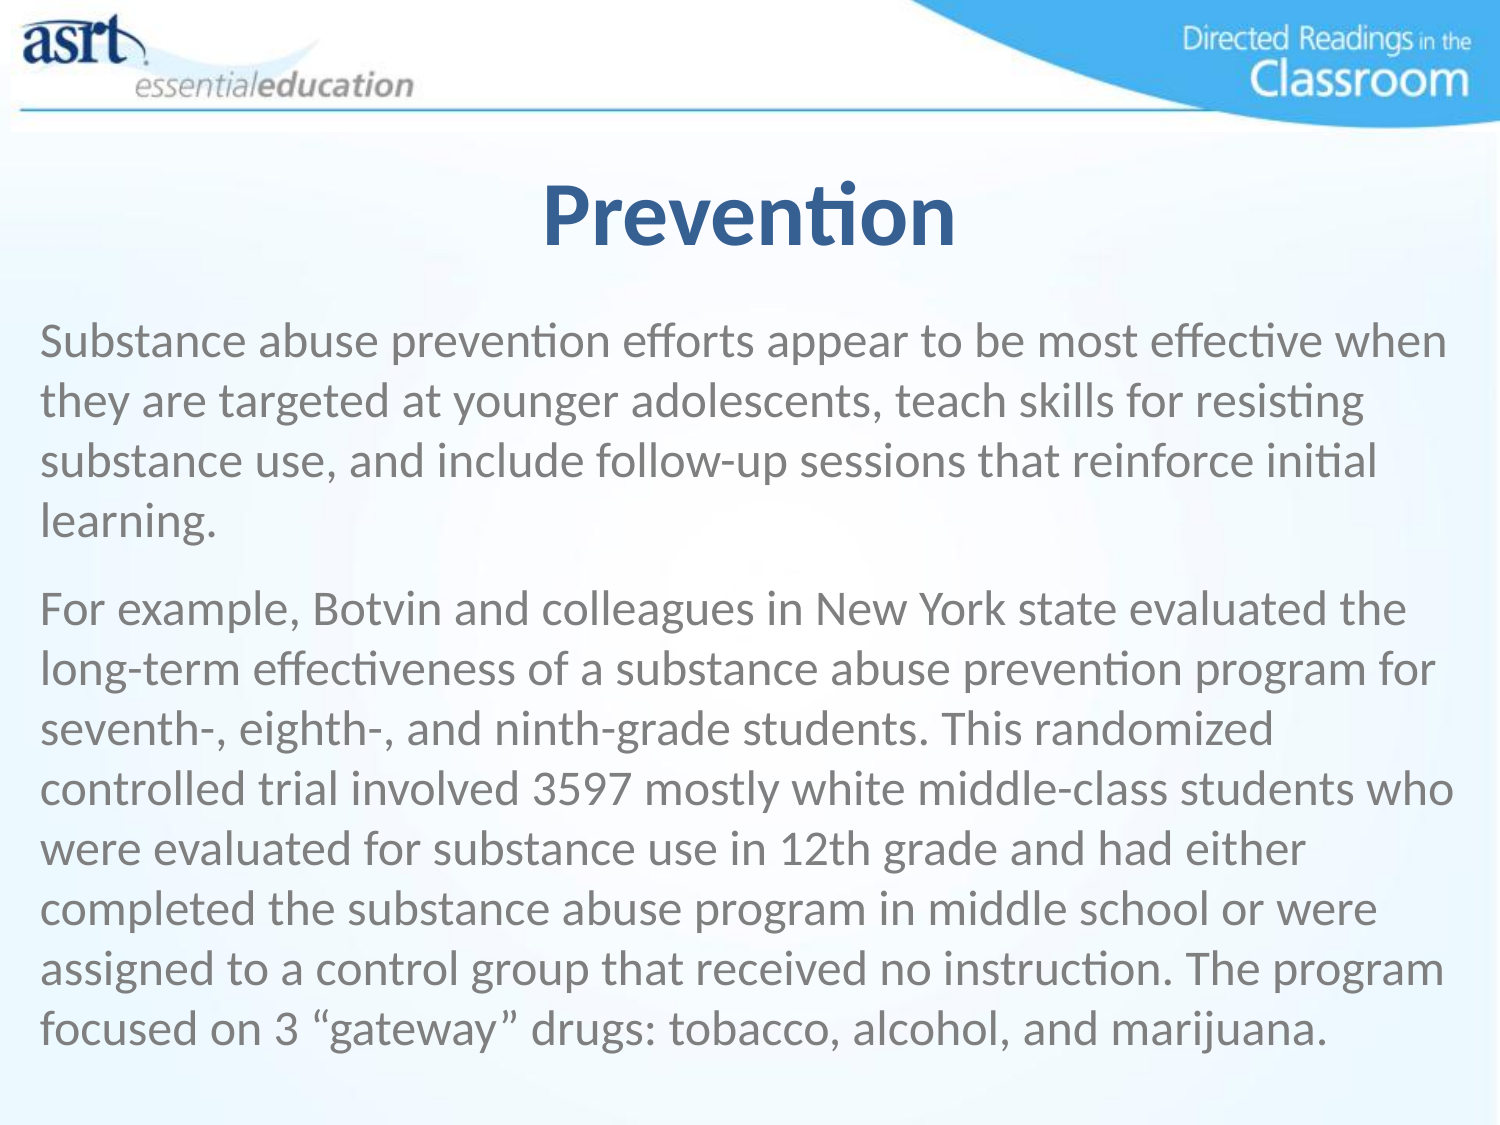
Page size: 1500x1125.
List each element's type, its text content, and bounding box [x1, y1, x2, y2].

picture [0, 0, 1500, 1125]
list Substance abuse prevention efforts appear to be most effective when they are targeted at younger adolescents, teach skills for resisting substance use, and include follow-up sessions that reinforce initial learning. For example, Botvin and colleagues in New York state evaluated the long-term effectiveness of a substance abuse prevention program for seventh-, eighth-, and ninth-grade students. This randomized controlled trial involved 3597 mostly white middle-class students who were evaluated for substance use in 12th grade and had either completed the substance abuse program in middle school or were assigned to a control group that received no instruction. The program focused on 3 “gateway” drugs: tobacco, alcohol, and marijuana. [24, 299, 1476, 938]
title Prevention [74, 114, 1426, 299]
